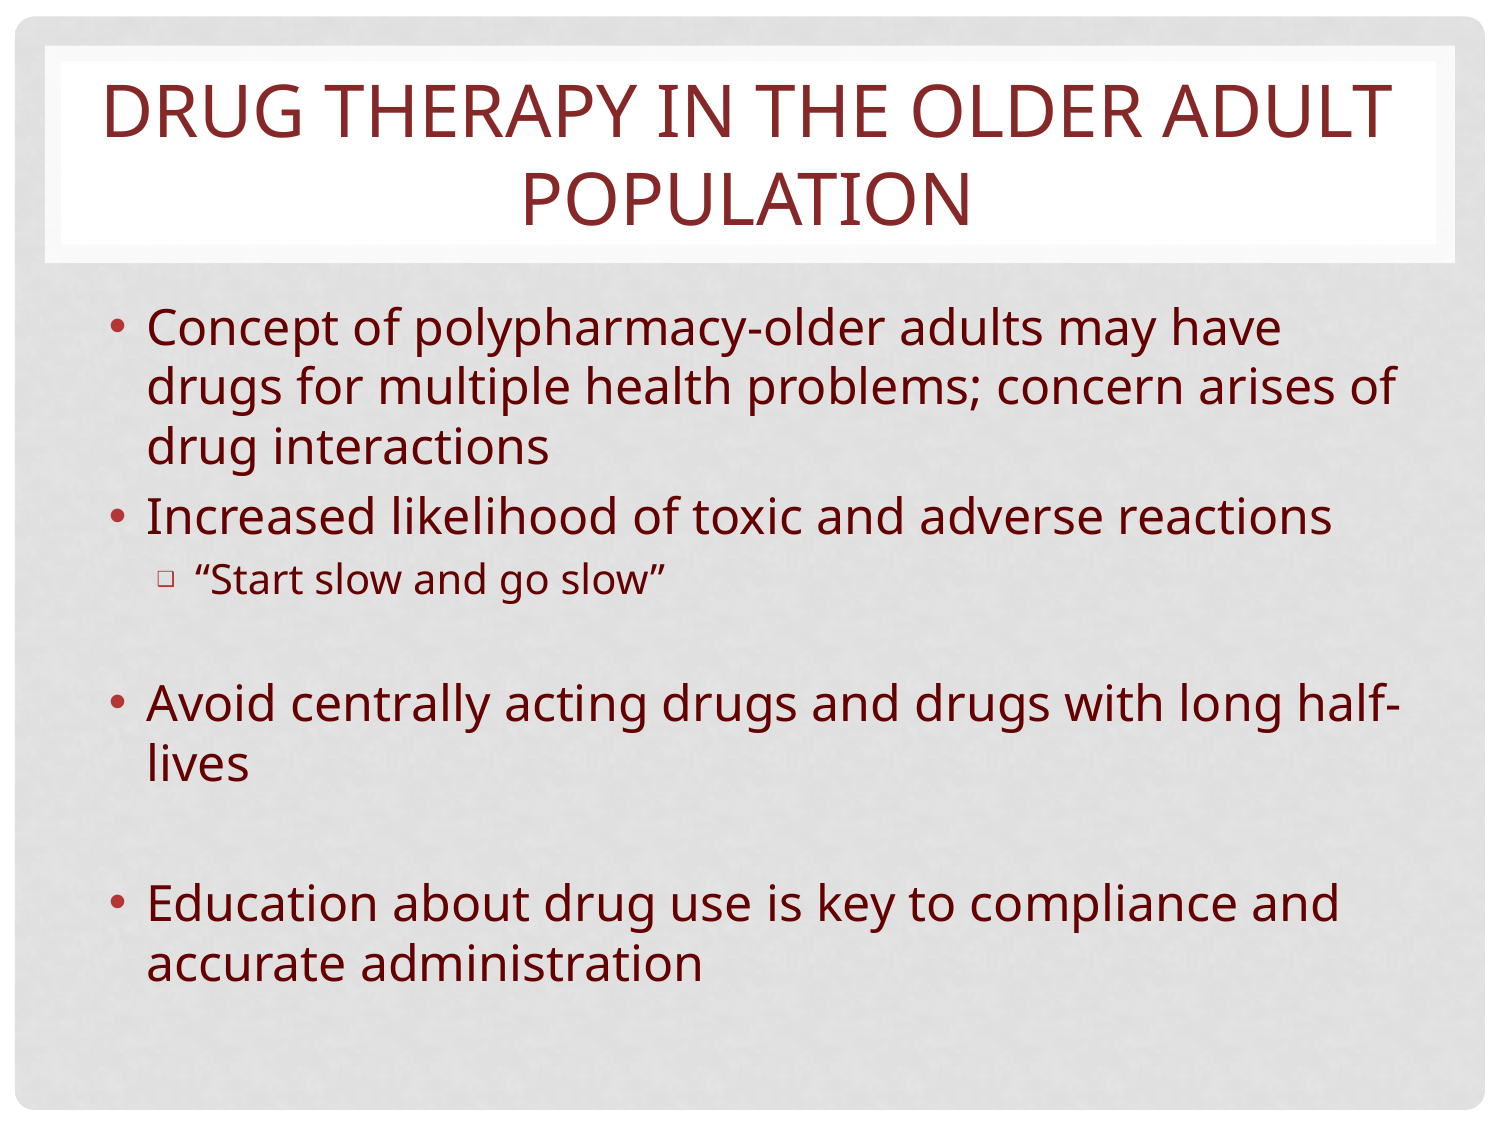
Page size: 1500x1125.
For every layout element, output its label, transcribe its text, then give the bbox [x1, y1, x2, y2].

title DRUG THERAPY IN THE OLDER ADULT POPULATION [69, 66, 1425, 238]
list Concept of polypharmacy-older adults may have drugs for multiple health problems; concern arises of drug interactions Increased likelihood of toxic and adverse reactions “Start slow and go slow” Avoid centrally acting drugs and drugs with long half-lives Education about drug use is key to compliance and accurate administration [75, 287, 1425, 1005]
picture [14, 16, 1485, 1110]
